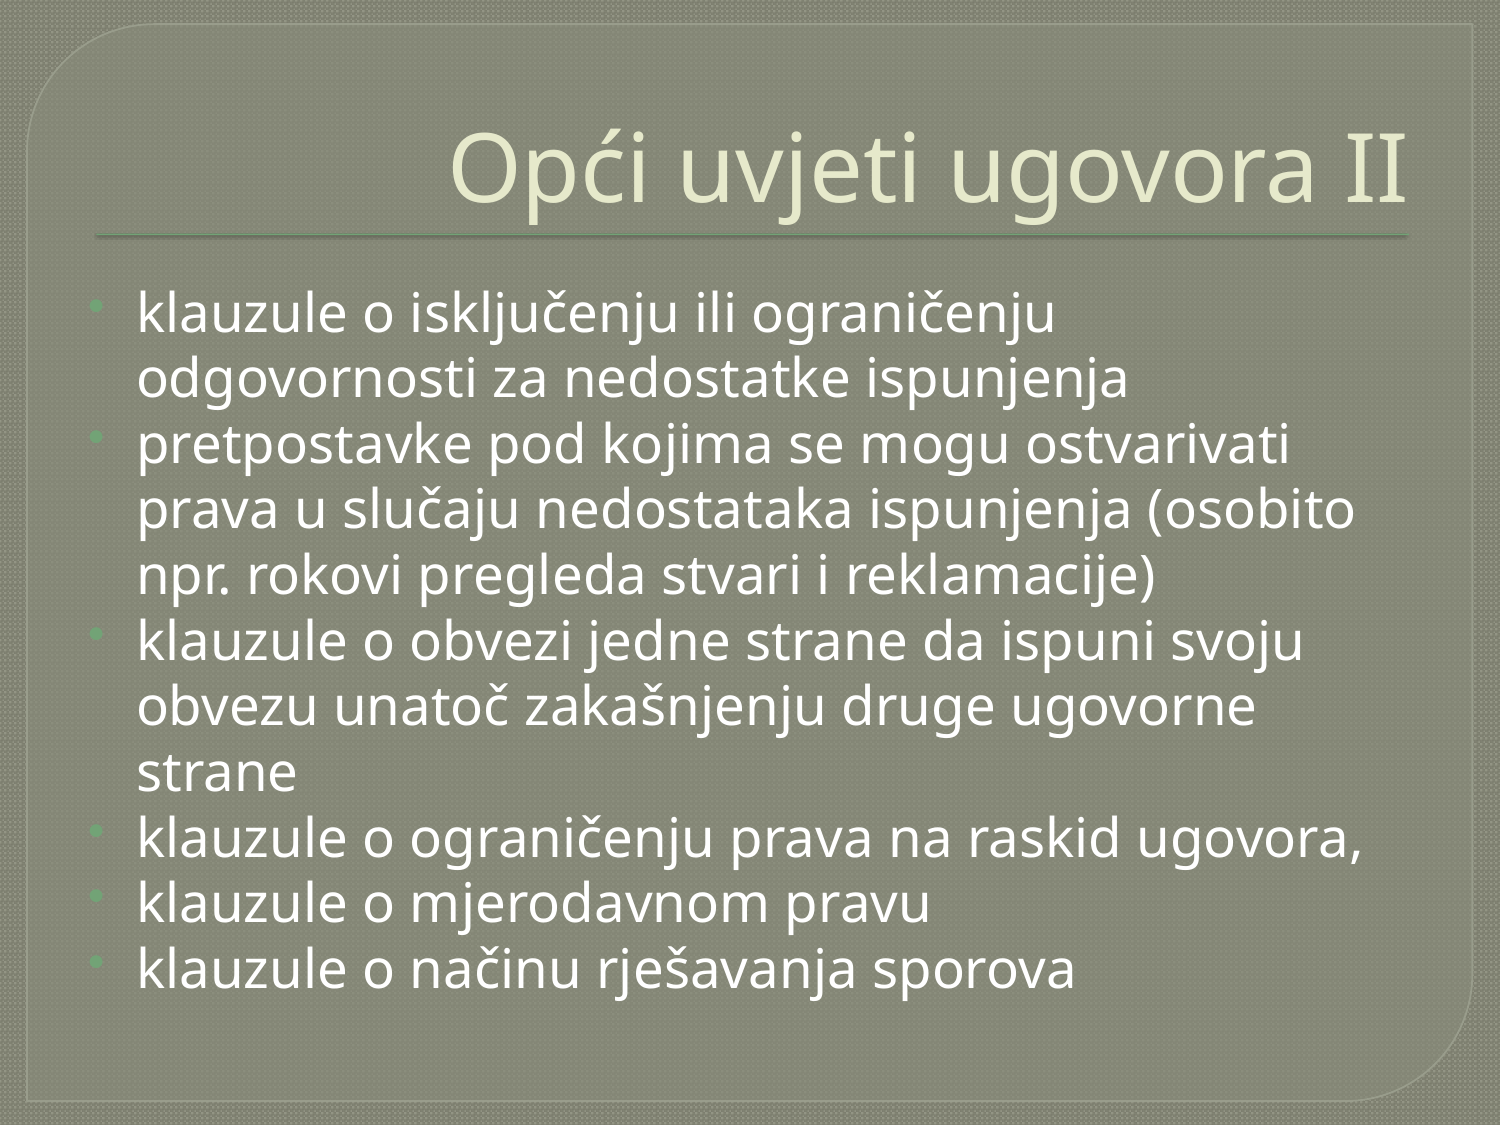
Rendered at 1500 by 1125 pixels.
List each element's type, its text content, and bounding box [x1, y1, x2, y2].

title Opći uvjeti ugovora II [75, 41, 1425, 230]
list klauzule o isključenju ili ograničenju odgovornosti za nedostatke ispunjenja pretpostavke pod kojima se mogu ostvarivati prava u slučaju nedostataka ispunjenja (osobito npr. rokovi pregleda stvari i reklamacije) klauzule o obvezi jedne strane da ispuni svoju obvezu unatoč zakašnjenju druge ugovorne strane klauzule o ograničenju prava na raskid ugovora, klauzule o mjerodavnom pravu klauzule o načinu rješavanja sporova [75, 270, 1425, 1013]
